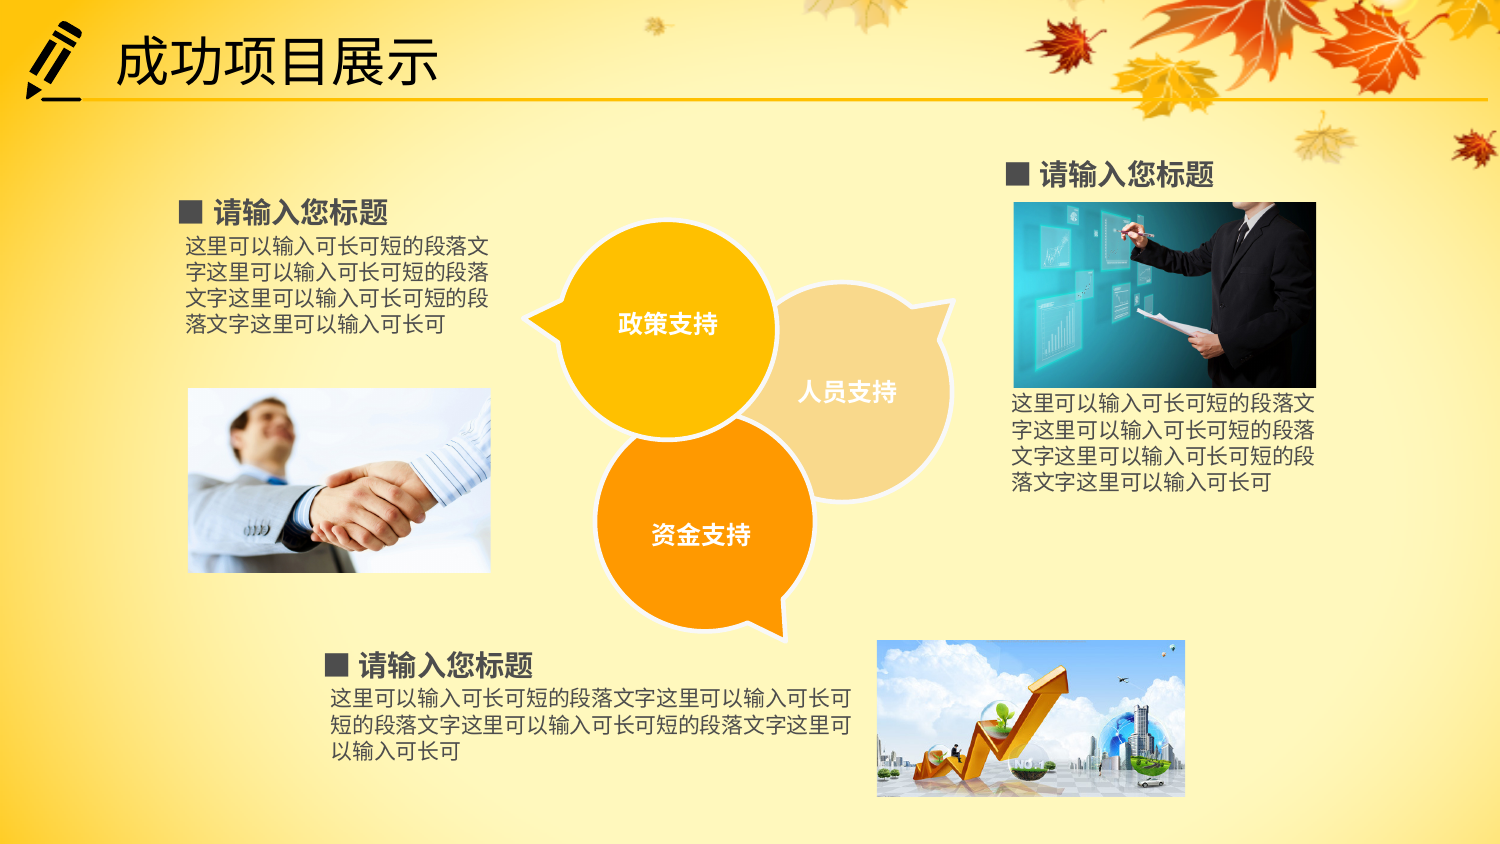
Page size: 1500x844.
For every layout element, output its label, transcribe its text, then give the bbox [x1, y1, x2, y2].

picture [0, 0, 1500, 844]
text_box [187, 388, 491, 574]
text_box 这里可以输入可长可短的段落文字这里可以输入可长可短的段落文字这里可以输入可长可短的段落文字这里可以输入可长可 [1000, 384, 1341, 501]
text_box [737, 282, 954, 503]
text_box 这里可以输入可长可短的段落文字这里可以输入可长可短的段落文字这里可以输入可长可短的段落文字这里可以输入可长可 [174, 226, 515, 343]
text_box ■请输入您标题 [991, 150, 1227, 197]
text_box ■请输入您标题 [165, 188, 400, 236]
text_box 人员支持 [781, 352, 915, 430]
text_box ■请输入您标题 [311, 641, 546, 688]
text_box 成功项目展示 [100, 19, 476, 100]
text_box 这里可以输入可长可短的段落文字这里可以输入可长可短的段落文字这里可以输入可长可短的段落文字这里可以输入可长可 [319, 679, 865, 770]
text_box [523, 219, 778, 440]
text_box [594, 416, 816, 642]
text_box [876, 640, 1186, 797]
text_box 政策支持 [601, 285, 735, 362]
text_box [1013, 202, 1317, 388]
text_box 资金支持 [635, 496, 769, 573]
